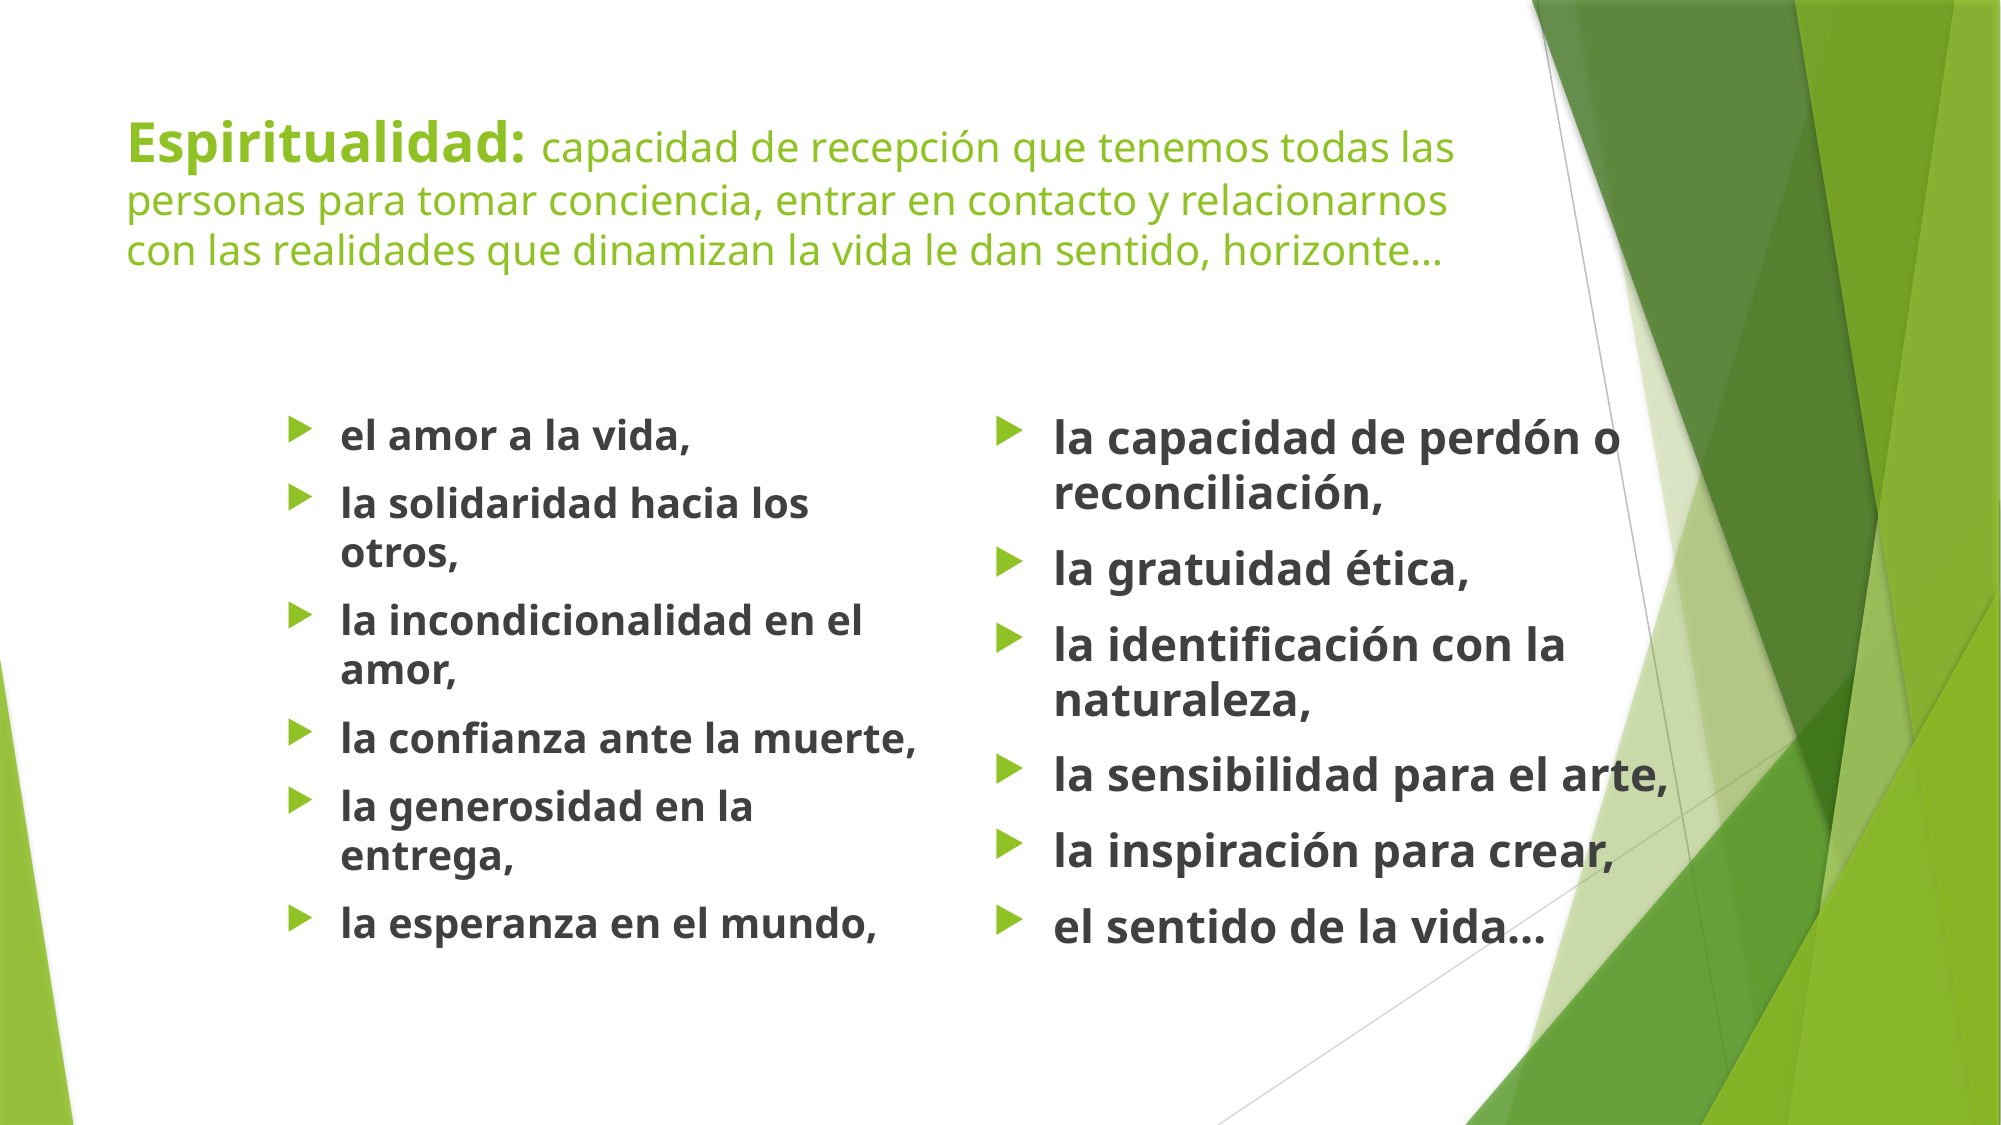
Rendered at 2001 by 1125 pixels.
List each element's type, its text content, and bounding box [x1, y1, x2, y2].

title Espiritualidad: capacidad de recepción que tenemos todas las personas para tomar conciencia, entrar en contacto y relacionarnos con las realidades que dinamizan la vida le dan sentido, horizonte… [111, 99, 1522, 317]
list la capacidad de perdón o reconciliación, la gratuidad ética, la identificación con la naturaleza, la sensibilidad para el arte, la inspiración para crear, el sentido de la vida… [978, 401, 1686, 970]
list el amor a la vida, la solidaridad hacia los otros, la incondicionalidad en el amor, la confianza ante la muerte, la generosidad en la entrega, la esperanza en el mundo, [270, 401, 938, 970]
